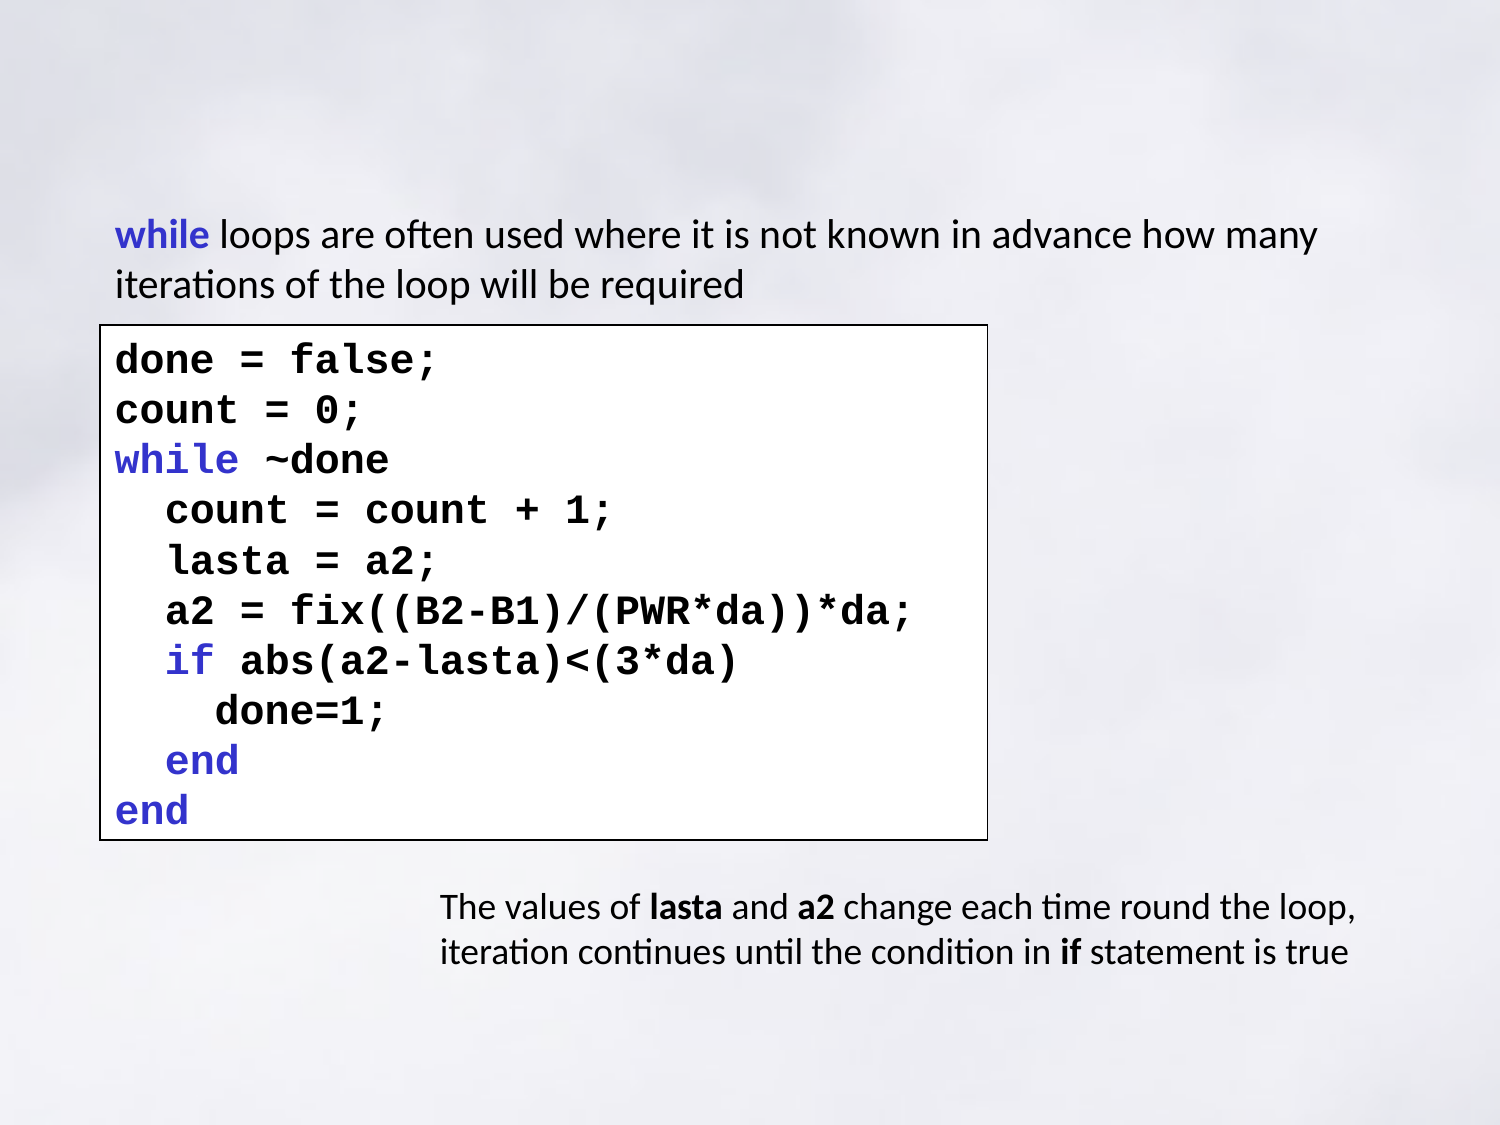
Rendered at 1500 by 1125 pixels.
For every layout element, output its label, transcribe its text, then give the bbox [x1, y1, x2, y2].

text_box while loops are often used where it is not known in advance how many iterations of the loop will be required [100, 199, 1412, 315]
text_box done = false; count = 0; while ~done count = count + 1; lasta = a2; a2 = fix((B2-B1)/(PWR*da))*da; if abs(a2-lasta)<(3*da) done=1; end end [99, 324, 988, 840]
text_box The values of lasta and a2 change each time round the loop, iteration continues until the condition in if statement is true [425, 874, 1437, 980]
